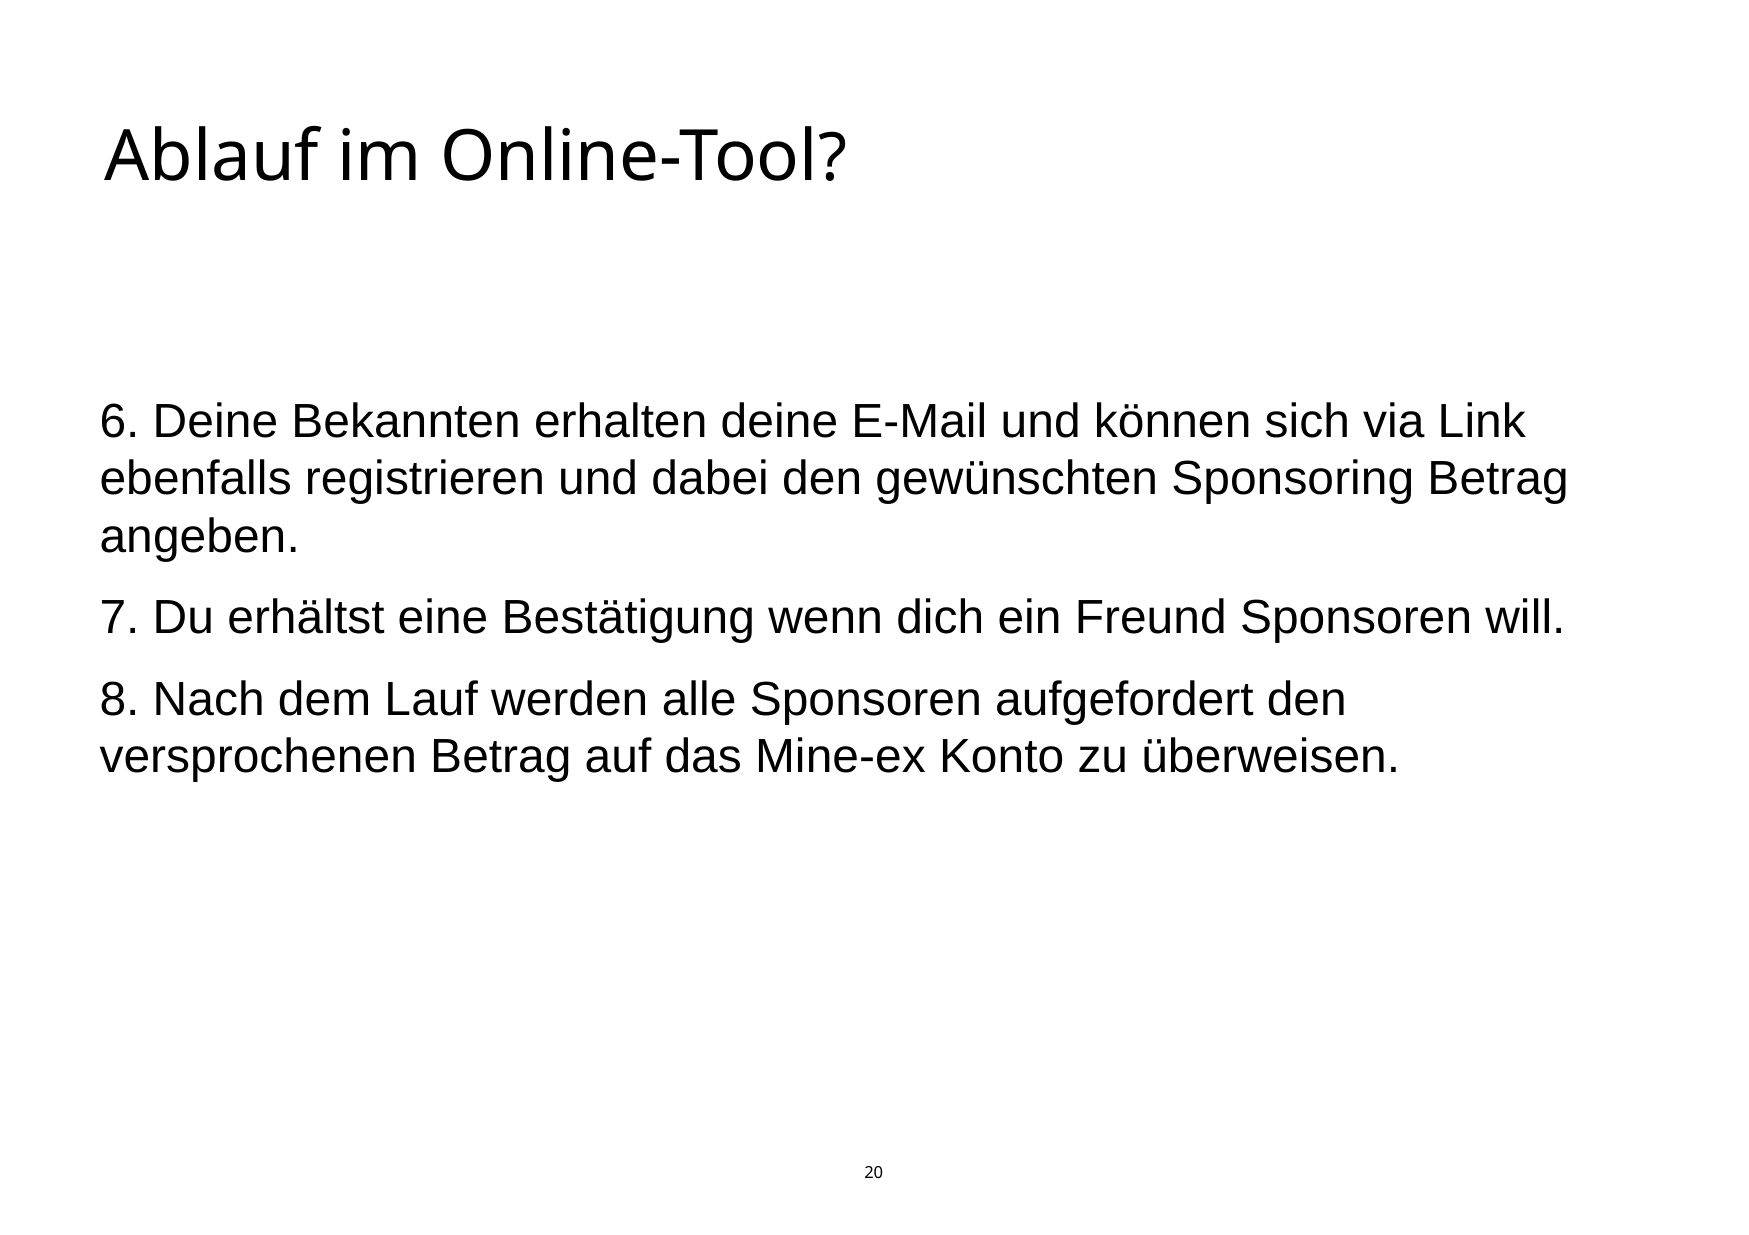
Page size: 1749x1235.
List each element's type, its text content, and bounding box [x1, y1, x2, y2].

title Ablauf im Online-Tool? [87, 49, 1661, 256]
slide_number 20 [769, 1150, 979, 1198]
list 6. Deine Bekannten erhalten deine E-Mail und können sich via Link ebenfalls registrieren und dabei den gewünschten Sponsoring Betrag angeben. 7. Du erhältst eine Bestätigung wenn dich ein Freund Sponsoren will. 8. Nach dem Lauf werden alle Sponsoren aufgefordert den versprochenen Betrag auf das Mine-ex Konto zu überweisen. [82, 380, 1656, 1100]
